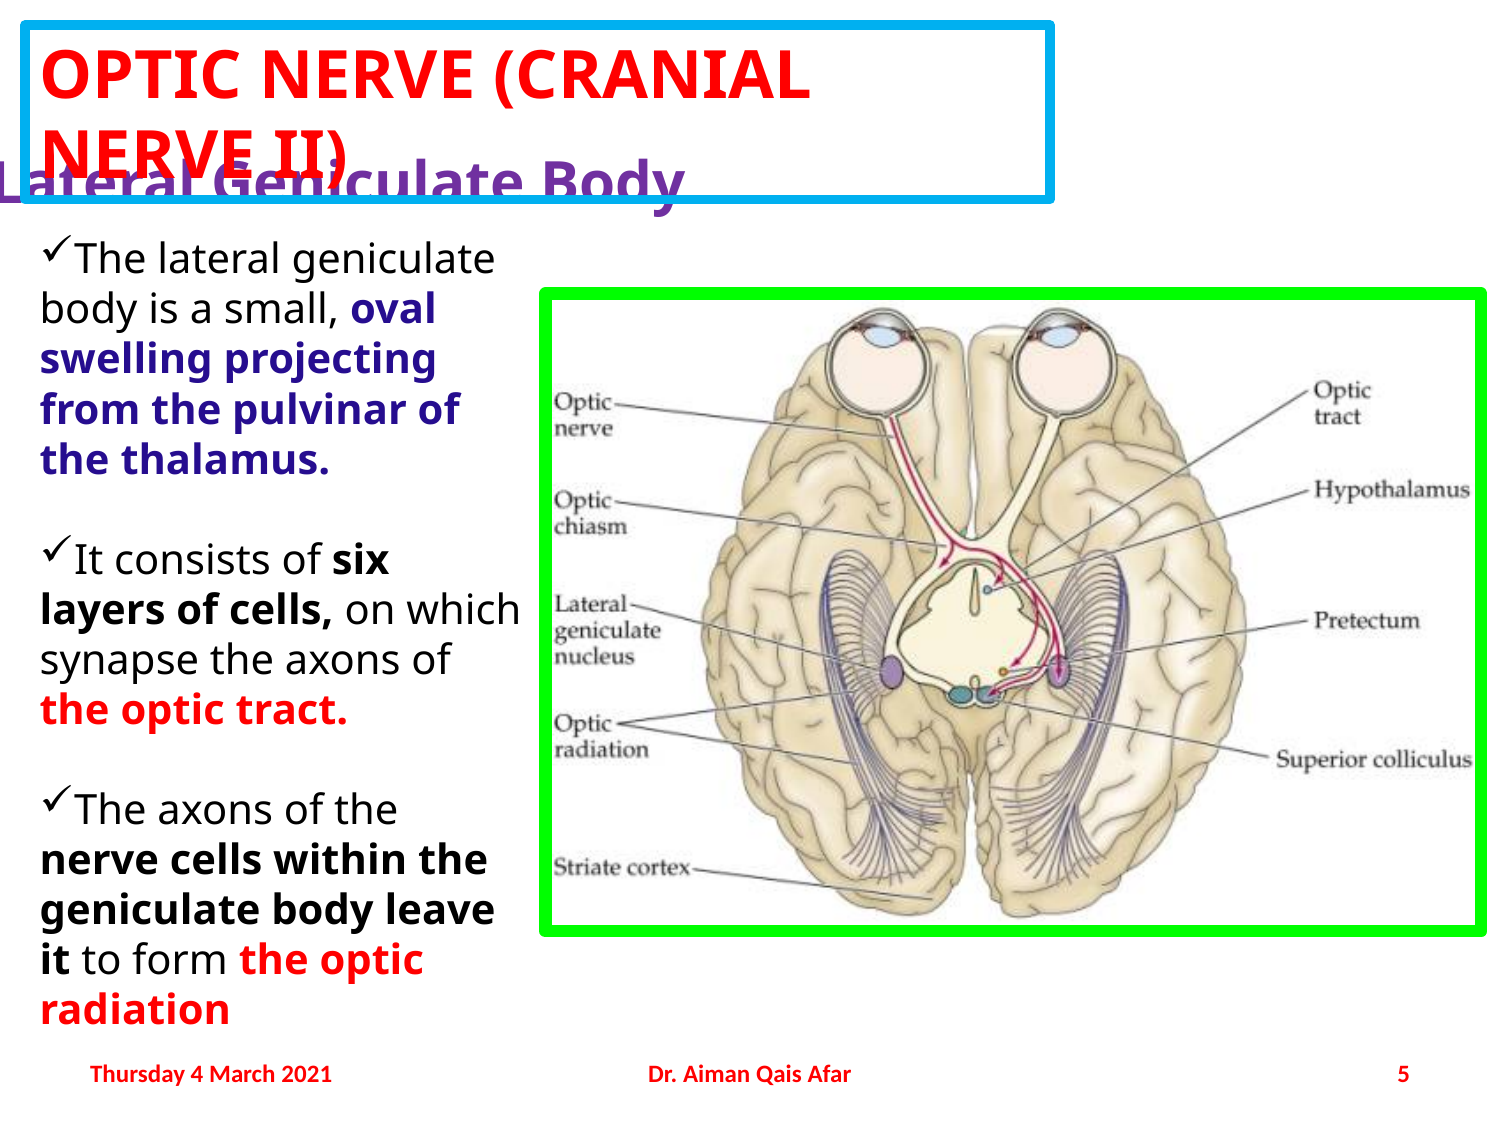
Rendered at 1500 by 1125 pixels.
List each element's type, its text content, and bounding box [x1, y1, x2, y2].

footer Dr. Aiman Qais Afar [512, 1042, 988, 1103]
picture [551, 299, 1476, 926]
text_box OPTIC NERVE (CRANIAL NERVE II) [24, 24, 1050, 200]
slide_number 5 [1074, 1042, 1425, 1103]
text_box The lateral geniculate body is a small, oval swelling projecting from the pulvinar of the thalamus. It consists of six layers of cells, on which synapse the axons of the optic tract. The axons of the nerve cells within the geniculate body leave it to form the optic radiation [24, 224, 538, 1040]
text_box Lateral Geniculate Body [0, 137, 717, 223]
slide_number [75, 1042, 425, 1103]
